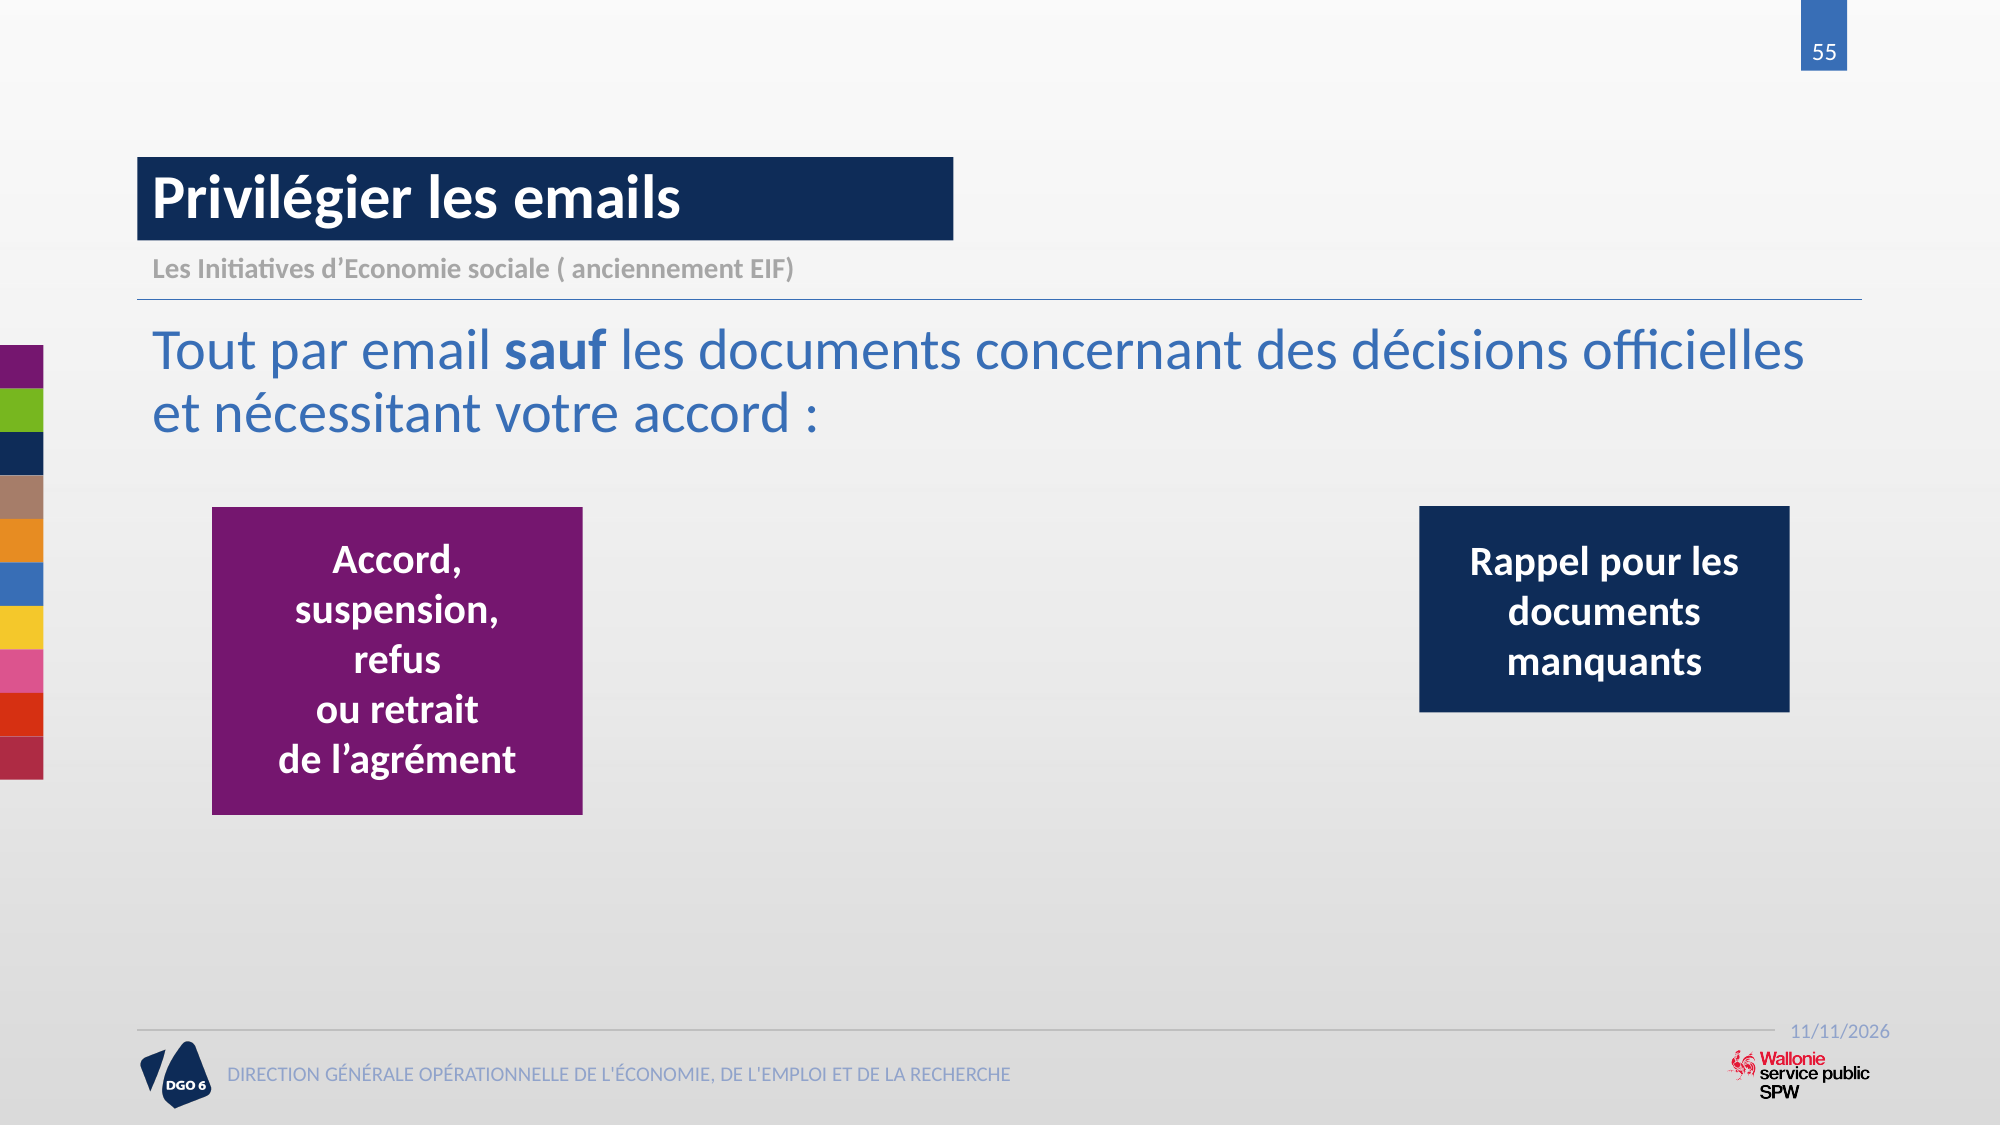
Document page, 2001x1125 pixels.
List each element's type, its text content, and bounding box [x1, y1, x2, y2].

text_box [1419, 506, 1790, 713]
picture [0, 0, 2000, 1125]
footer DIRECTION GÉNÉRALE OPÉRATIONNELLE DE L'ÉCONOMIE, DE L'EMPLOI ET DE LA RECHERCHE [212, 1042, 1199, 1103]
title Privilégier les emails [137, 157, 954, 241]
slide_number 55 [1787, 20, 1862, 81]
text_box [212, 507, 583, 843]
text_box Tout par email sauf les documents concernant des décisions officielles et nécessitant votre accord : [137, 311, 2000, 470]
list Les Initiatives d’Economie sociale ( anciennement EIF) [137, 245, 1713, 293]
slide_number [1775, 1000, 2000, 1060]
